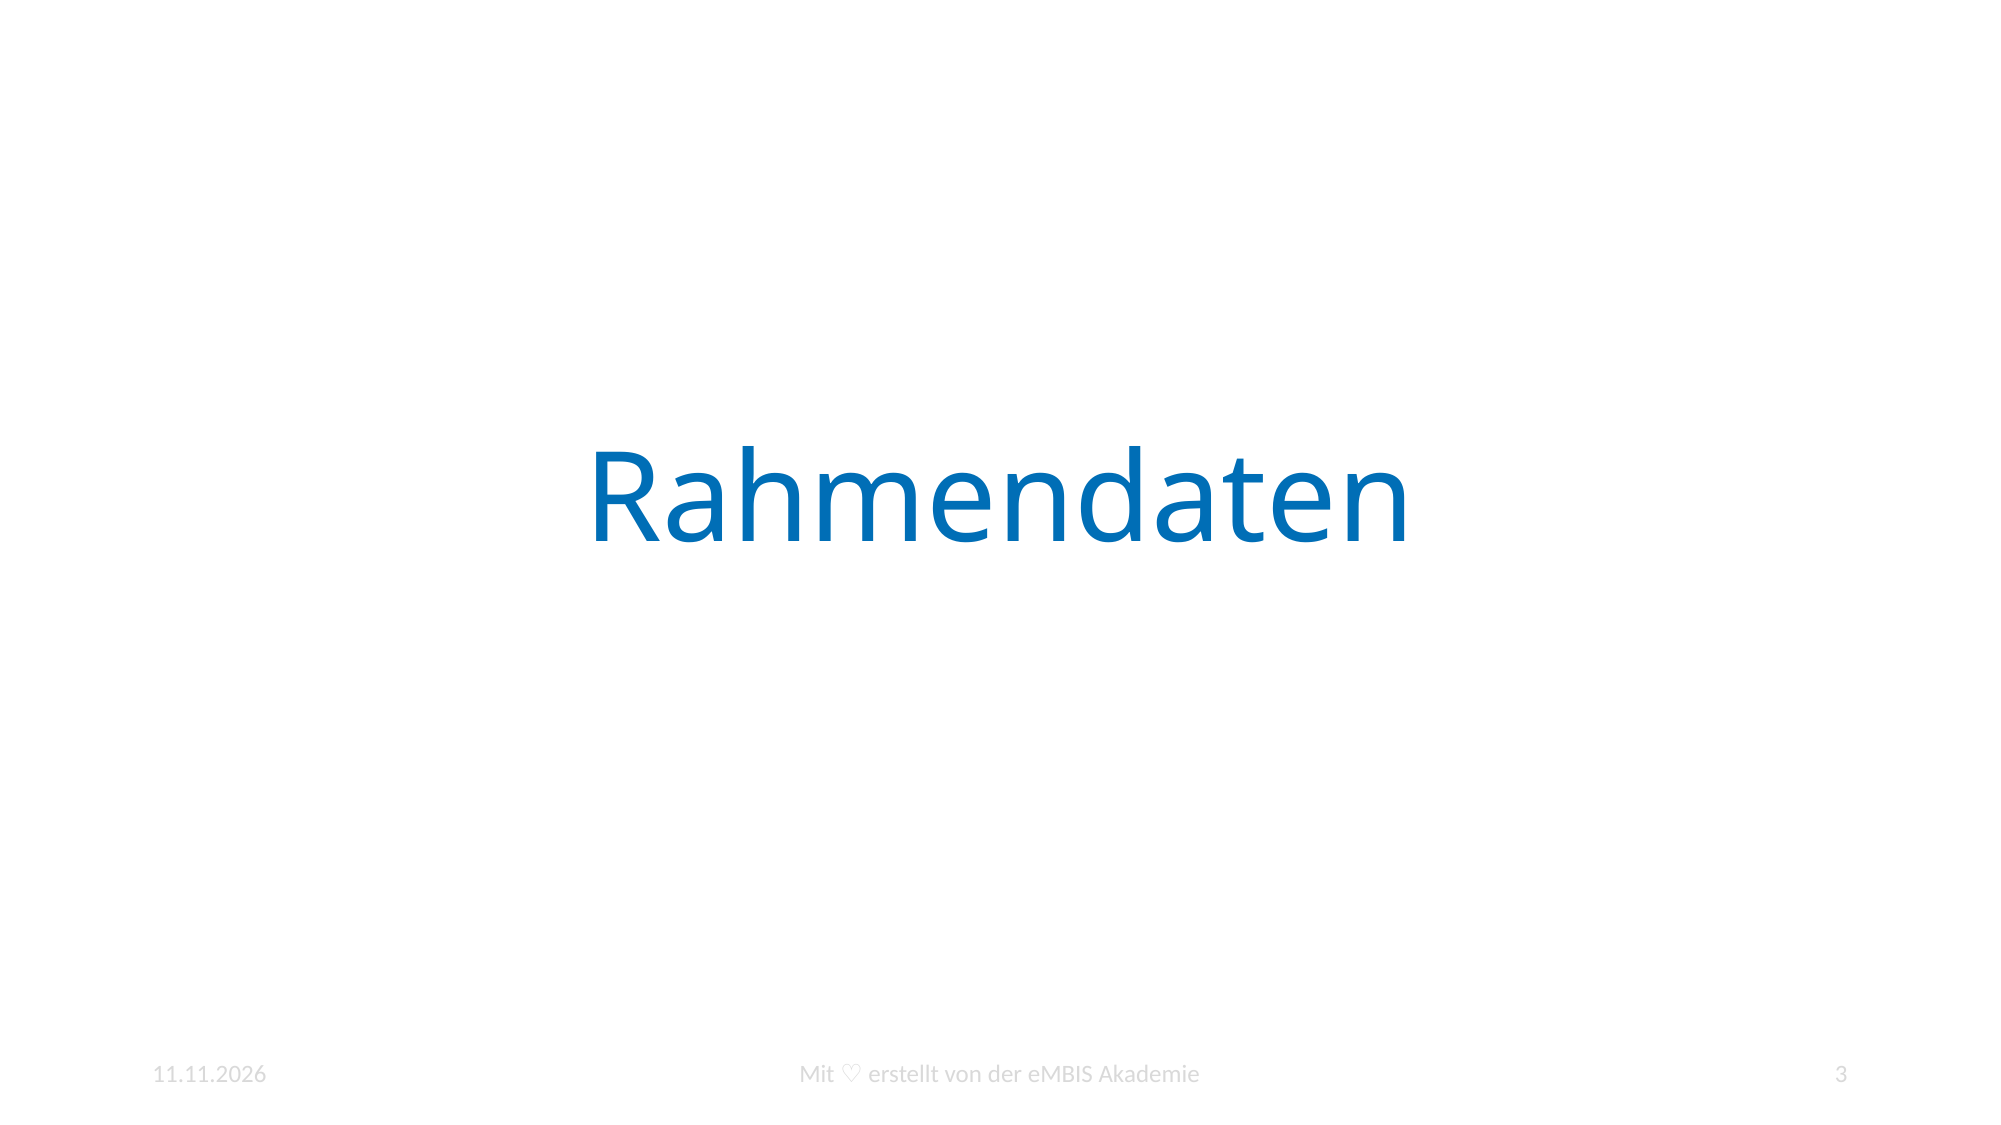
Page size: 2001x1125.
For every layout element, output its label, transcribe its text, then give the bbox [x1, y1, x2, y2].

footer Mit ♡ erstellt von der eMBIS Akademie [662, 1042, 1338, 1103]
slide_number 3 [1412, 1042, 1863, 1103]
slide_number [137, 1042, 588, 1103]
title Rahmendaten [249, 184, 1750, 576]
